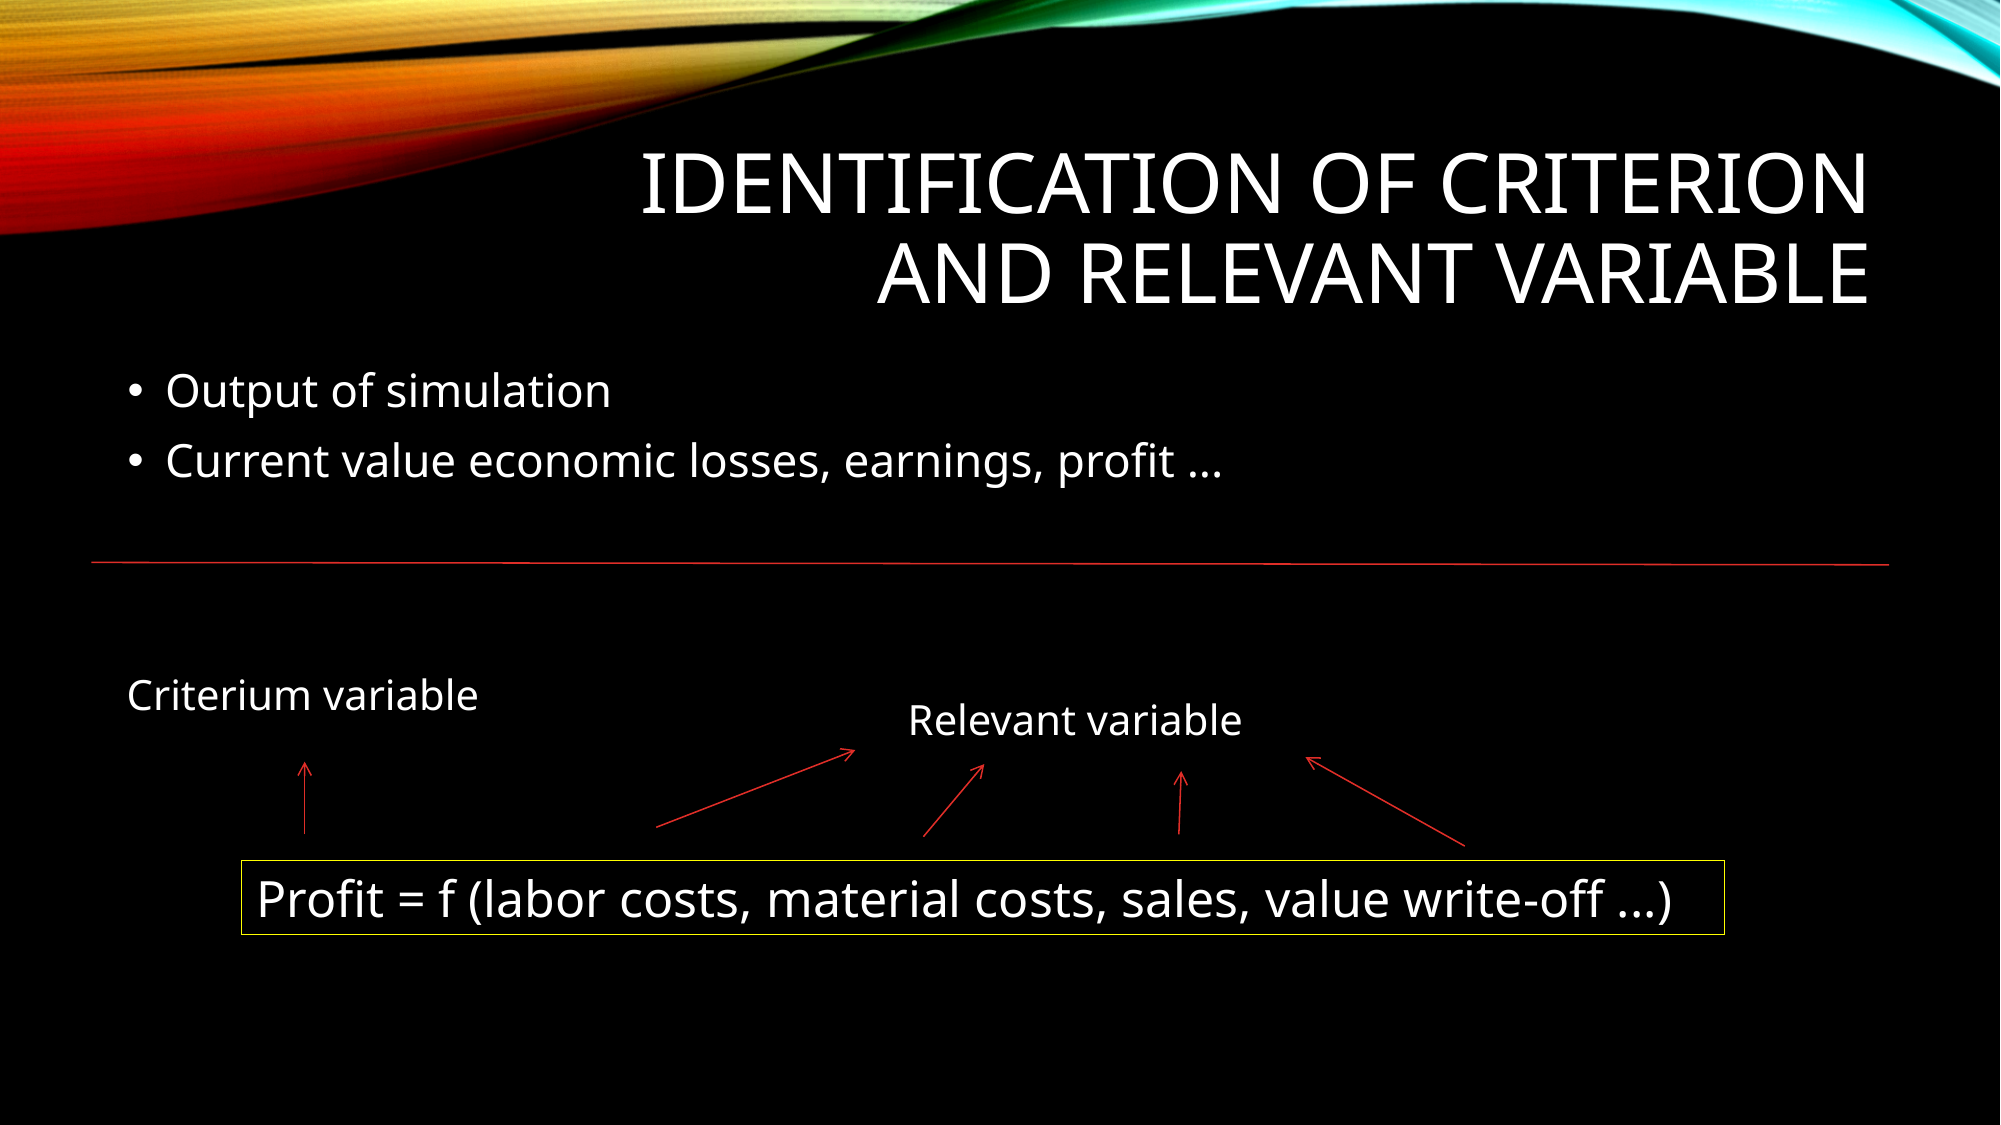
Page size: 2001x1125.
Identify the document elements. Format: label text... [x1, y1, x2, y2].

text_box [1305, 756, 1466, 847]
text_box Profit = f (labor costs, material costs, sales, value write-off ...) [241, 860, 1725, 935]
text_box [656, 749, 856, 828]
title Identification of criterion and relevant variable [474, 125, 1888, 338]
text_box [1178, 770, 1182, 835]
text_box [91, 562, 1890, 566]
list Output of simulation Current value economic losses, earnings, profit ... [112, 360, 1888, 562]
text_box Criterium variable [111, 660, 495, 726]
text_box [923, 763, 985, 837]
list Output of simulation Current value economic losses, earnings, profit ... [112, 566, 1888, 1021]
text_box Relevant variable [892, 686, 1634, 752]
picture [0, 0, 2000, 237]
